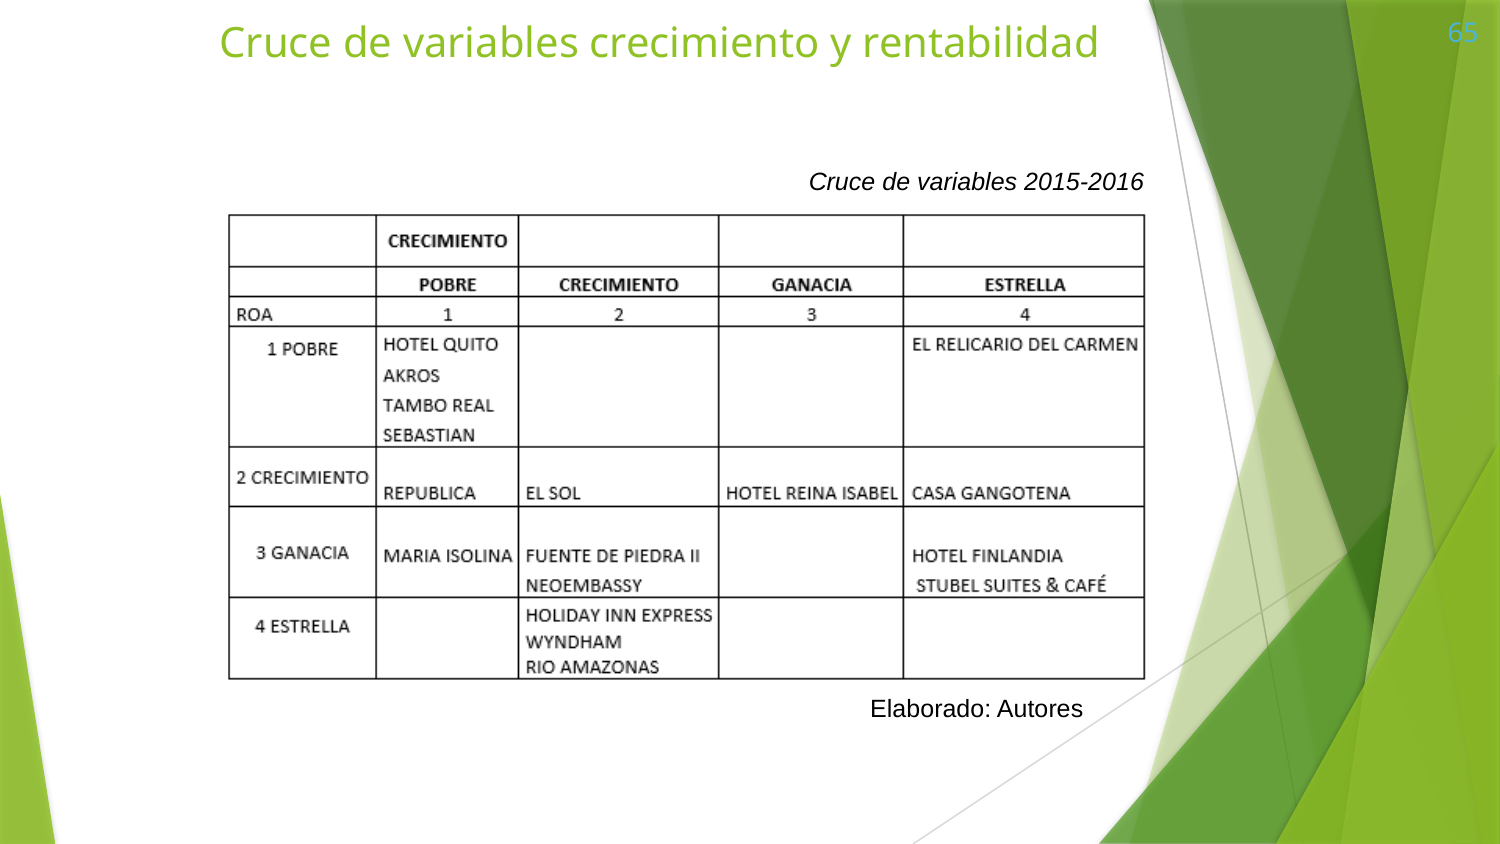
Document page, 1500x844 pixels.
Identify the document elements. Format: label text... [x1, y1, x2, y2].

picture [226, 213, 1150, 683]
text_box Elaborado: Autores [855, 692, 1099, 731]
text_box Cruce de variables crecimiento y rentabilidad [99, 8, 1221, 121]
text_box [227, 0, 1500, 75]
text_box Cruce de variables 2015-2016 [793, 128, 1161, 249]
